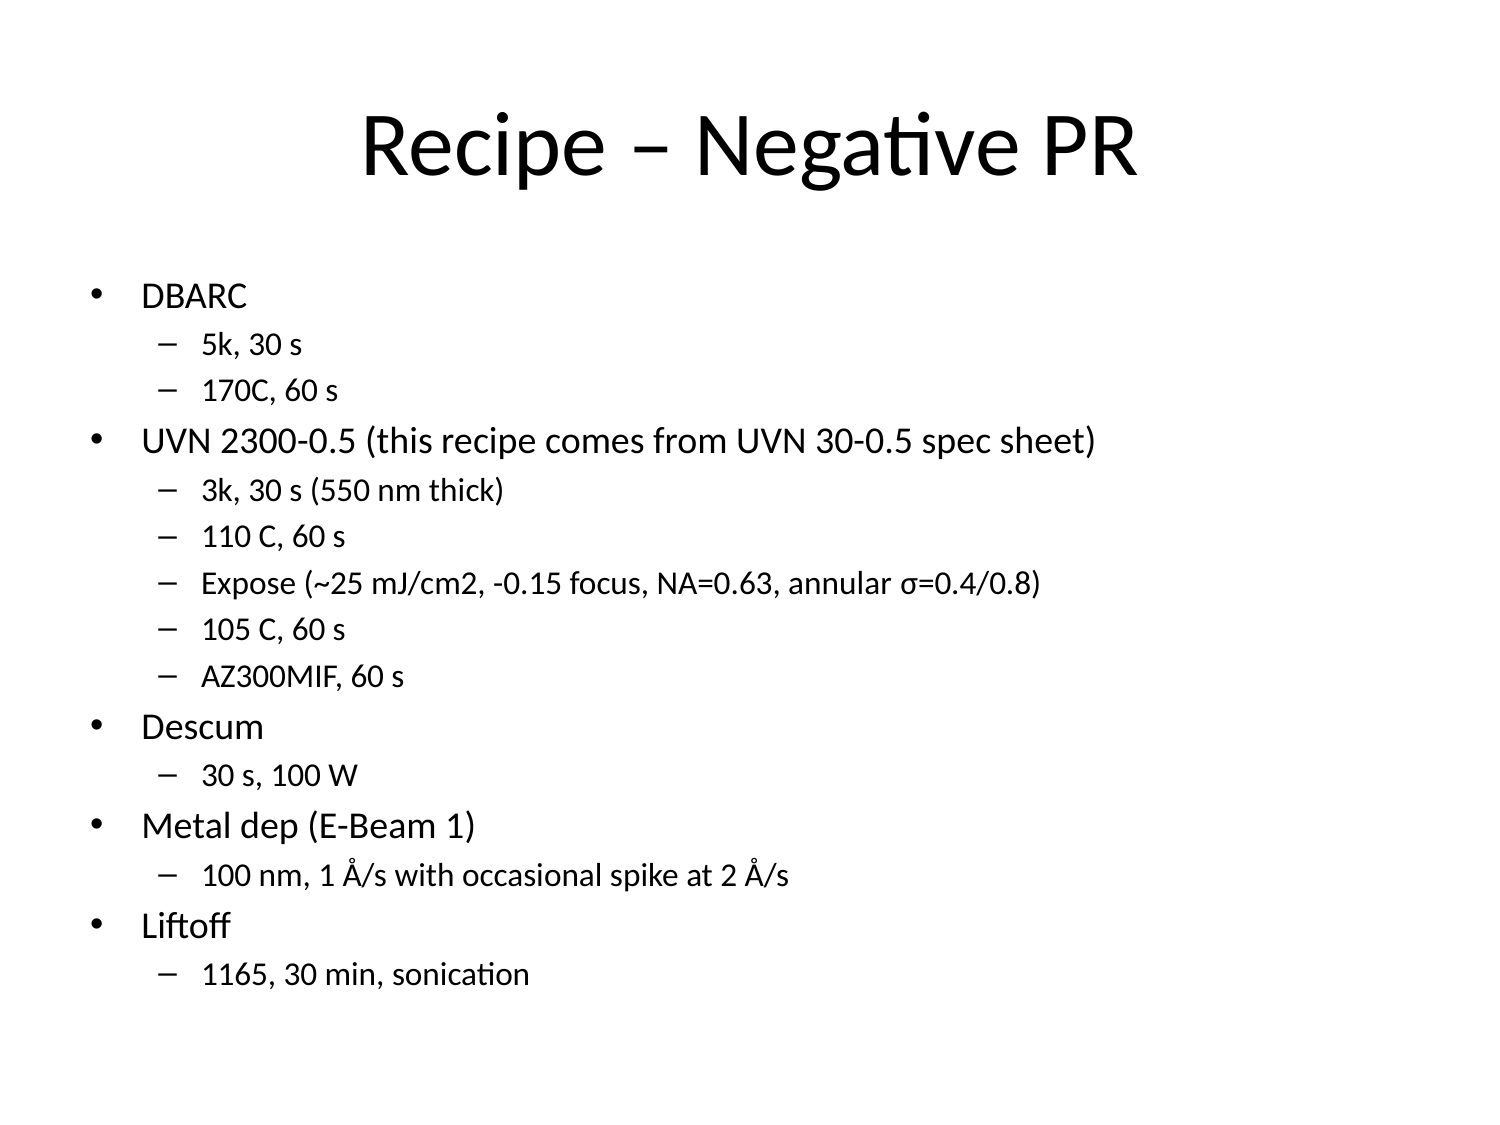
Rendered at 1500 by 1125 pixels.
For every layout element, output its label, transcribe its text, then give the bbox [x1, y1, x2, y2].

title Recipe – Negative PR [75, 45, 1425, 233]
list DBARC 5k, 30 s 170C, 60 s UVN 2300-0.5 (this recipe comes from UVN 30-0.5 spec sheet) 3k, 30 s (550 nm thick) 110 C, 60 s Expose (~25 mJ/cm2, -0.15 focus, NA=0.63, annular σ=0.4/0.8) 105 C, 60 s AZ300MIF, 60 s Descum 30 s, 100 W Metal dep (E-Beam 1) 100 nm, 1 Å/s with occasional spike at 2 Å/s Liftoff 1165, 30 min, sonication [75, 262, 1425, 1005]
